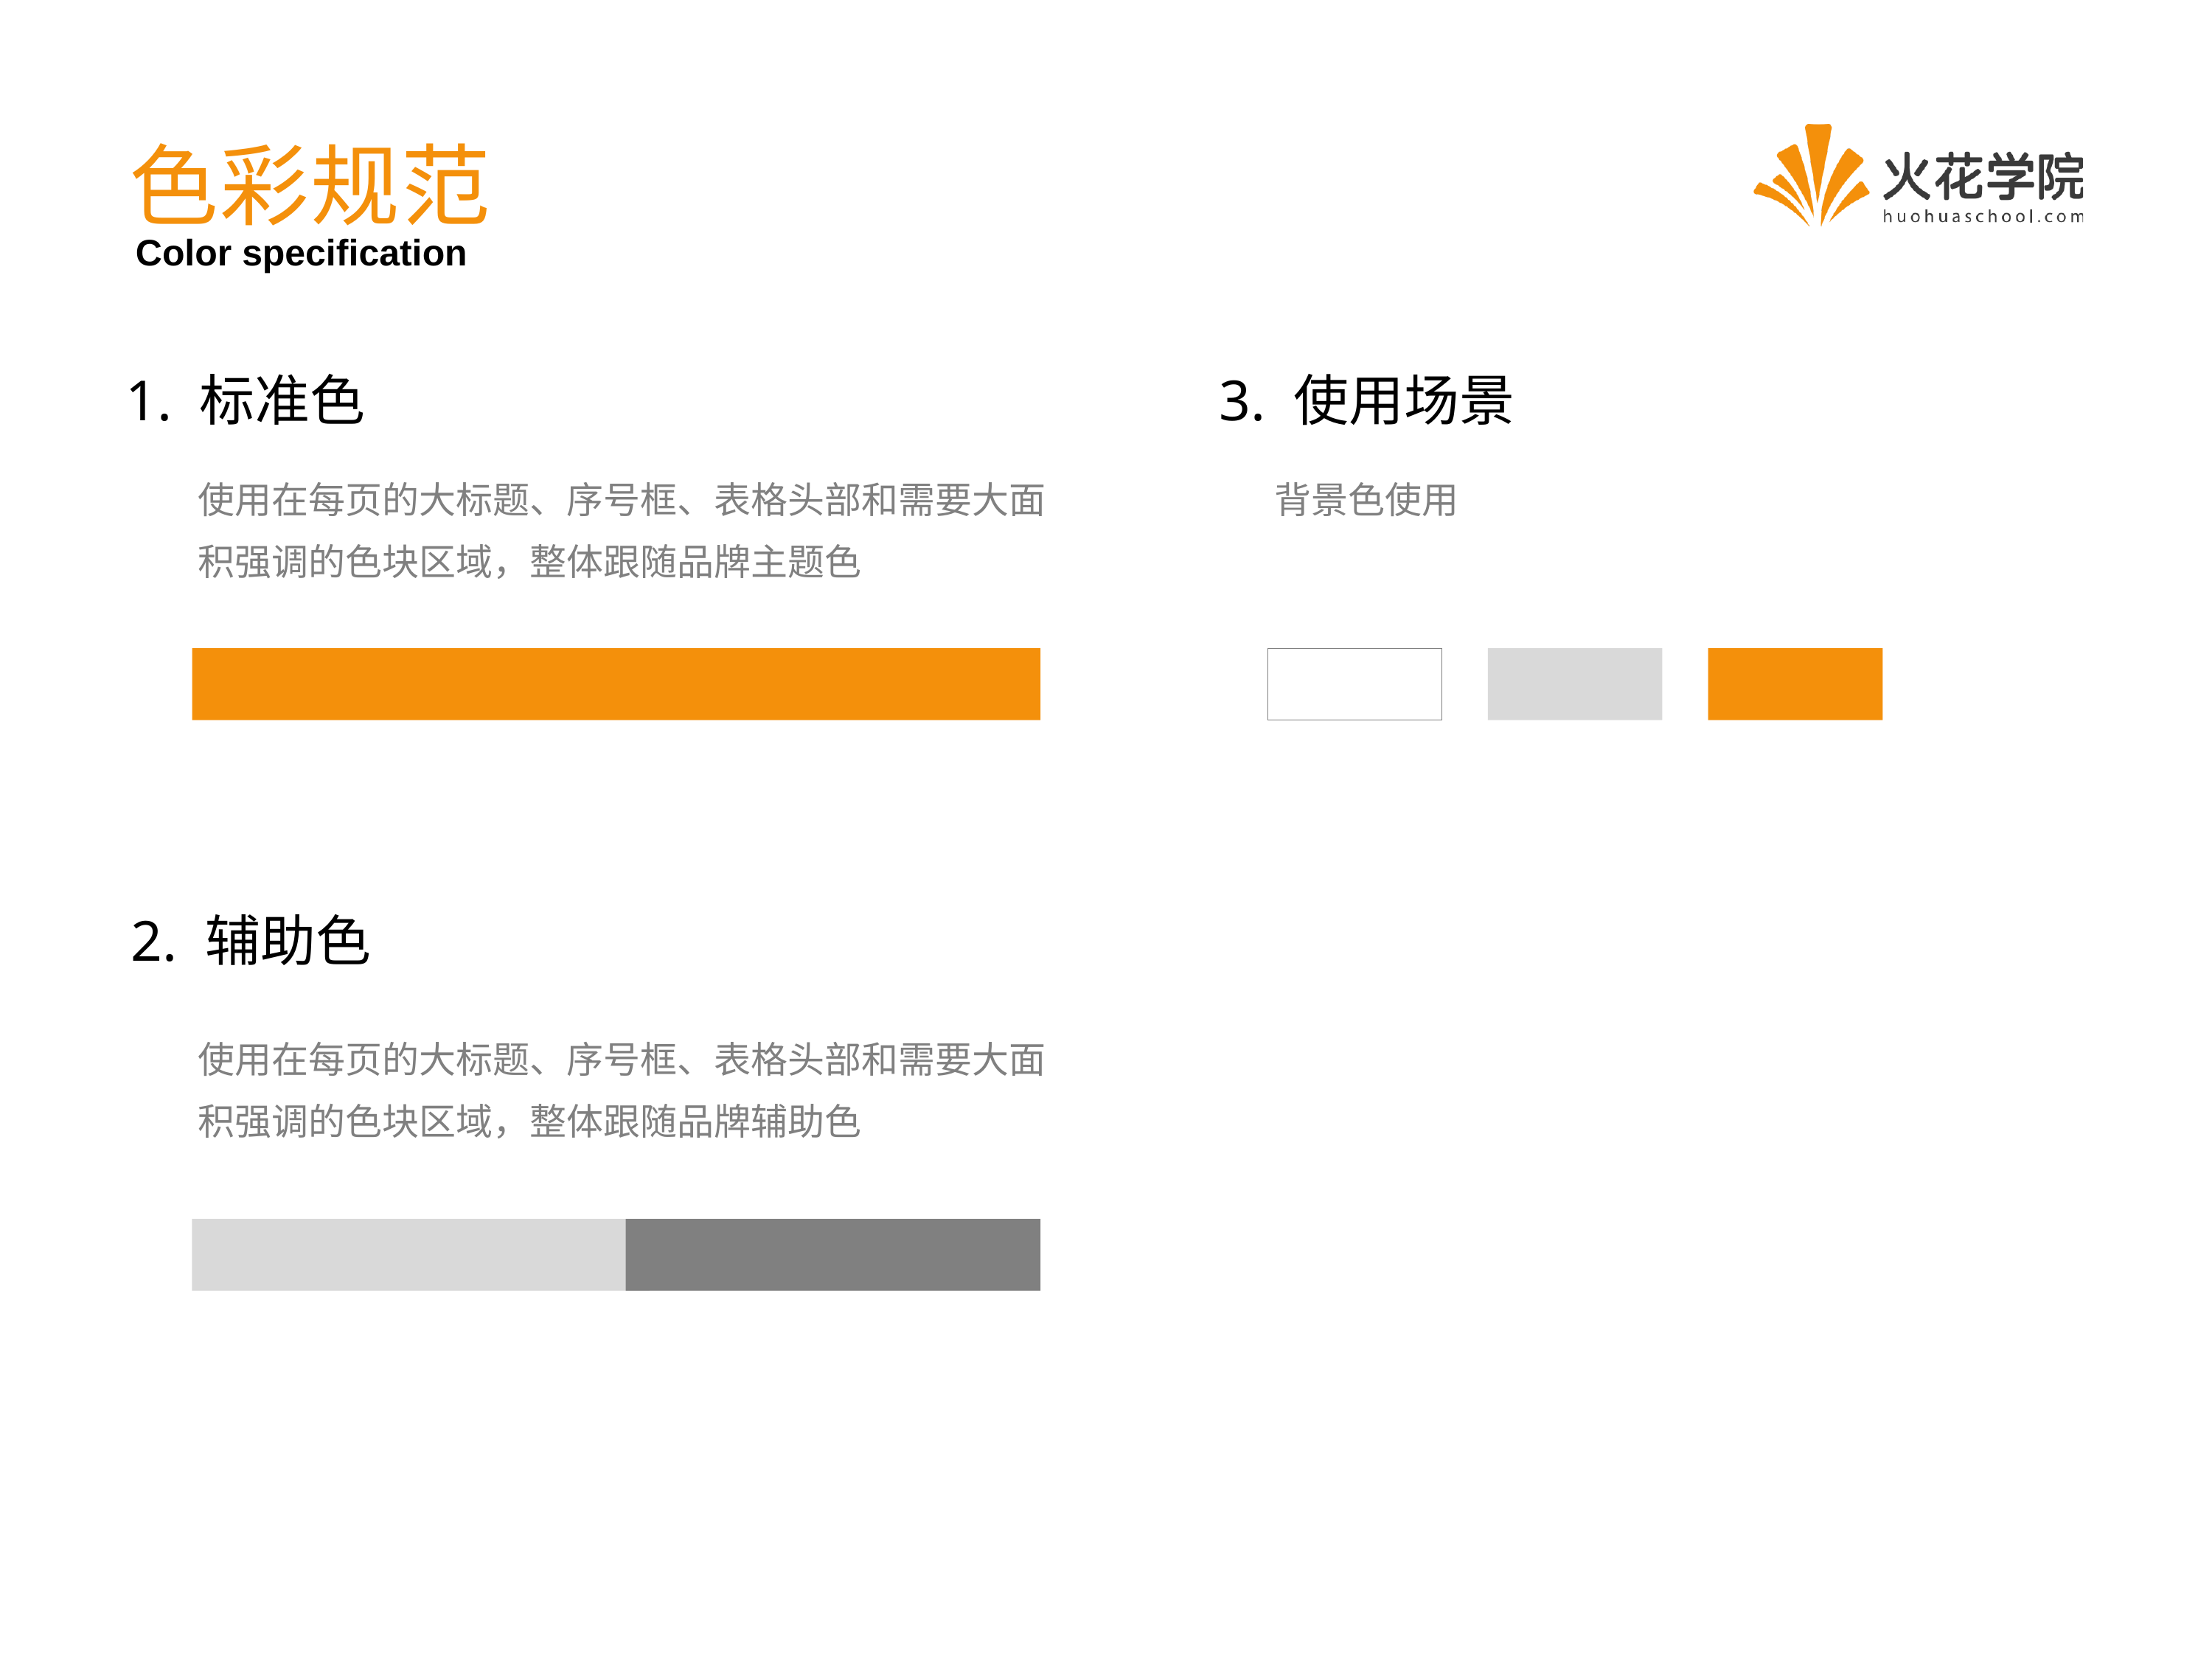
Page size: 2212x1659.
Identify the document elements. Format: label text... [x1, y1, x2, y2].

text_box 2. 辅助色 [125, 900, 378, 978]
text_box [1708, 648, 1883, 720]
text_box [192, 1219, 625, 1291]
text_box [192, 648, 1041, 720]
text_box 1. 标准色 [119, 359, 372, 438]
text_box 3. 使用场景 [1213, 359, 1521, 438]
text_box 使用在每页的大标题、序号框、表格头部和需要大面积强调的色块区域，整体跟随品牌辅助色 [192, 1012, 1055, 1149]
text_box [1487, 648, 1663, 720]
text_box 色彩规范 [122, 102, 497, 223]
text_box [1267, 648, 1442, 720]
text_box Color specification [20, 223, 583, 279]
text_box 使用在每页的大标题、序号框、表格头部和需要大面积强调的色块区域，整体跟随品牌主题色 [192, 453, 1055, 590]
text_box [625, 1219, 1041, 1291]
text_box 背景色使用 [1268, 453, 1466, 527]
